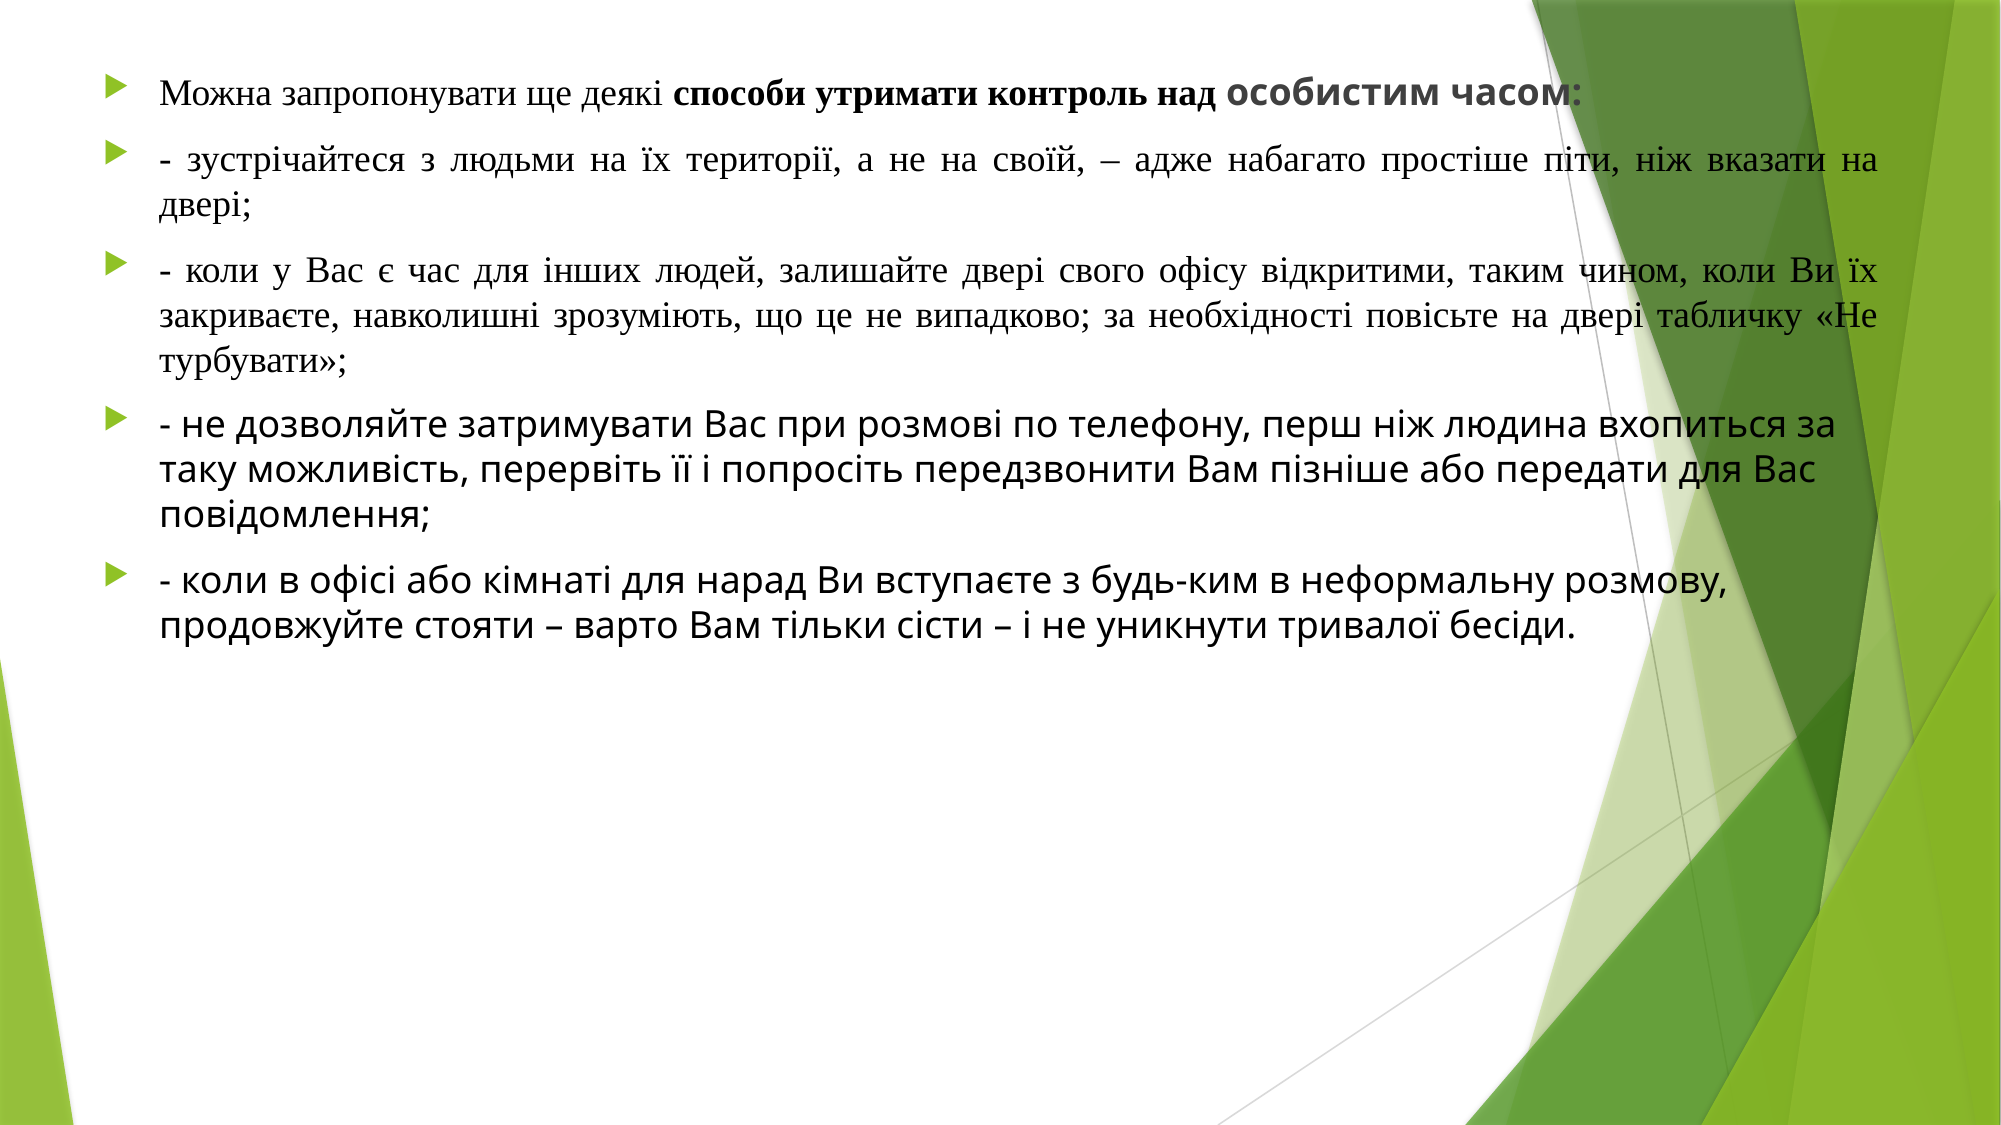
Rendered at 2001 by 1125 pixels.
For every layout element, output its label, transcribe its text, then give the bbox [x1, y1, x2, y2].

list Можна запропонувати ще деякі способи утримати контроль над особистим часом: - зустрічайтеся з людьми на їх території, а не на своїй, – адже набагато простіше піти, ніж вказати на двері; - коли у Вас є час для інших людей, залишайте двері свого офісу відкритими, таким чином, коли Ви їх закриваєте, навколишні зрозуміють, що це не випадково; за необхідності повісьте на двері табличку «Не турбувати»; - не дозволяйте затримувати Вас при розмові по телефону, перш ніж людина вхопиться за таку можливість, перервіть її і попросіть передзвонити Вам пізніше або передати для Вас повідомлення; - коли в офісі або кімнаті для нарад Ви вступаєте з будь-ким в неформальну розмову, продовжуйте стояти – варто Вам тільки сісти – і не уникнути тривалої бесіди. [87, 60, 1896, 1125]
